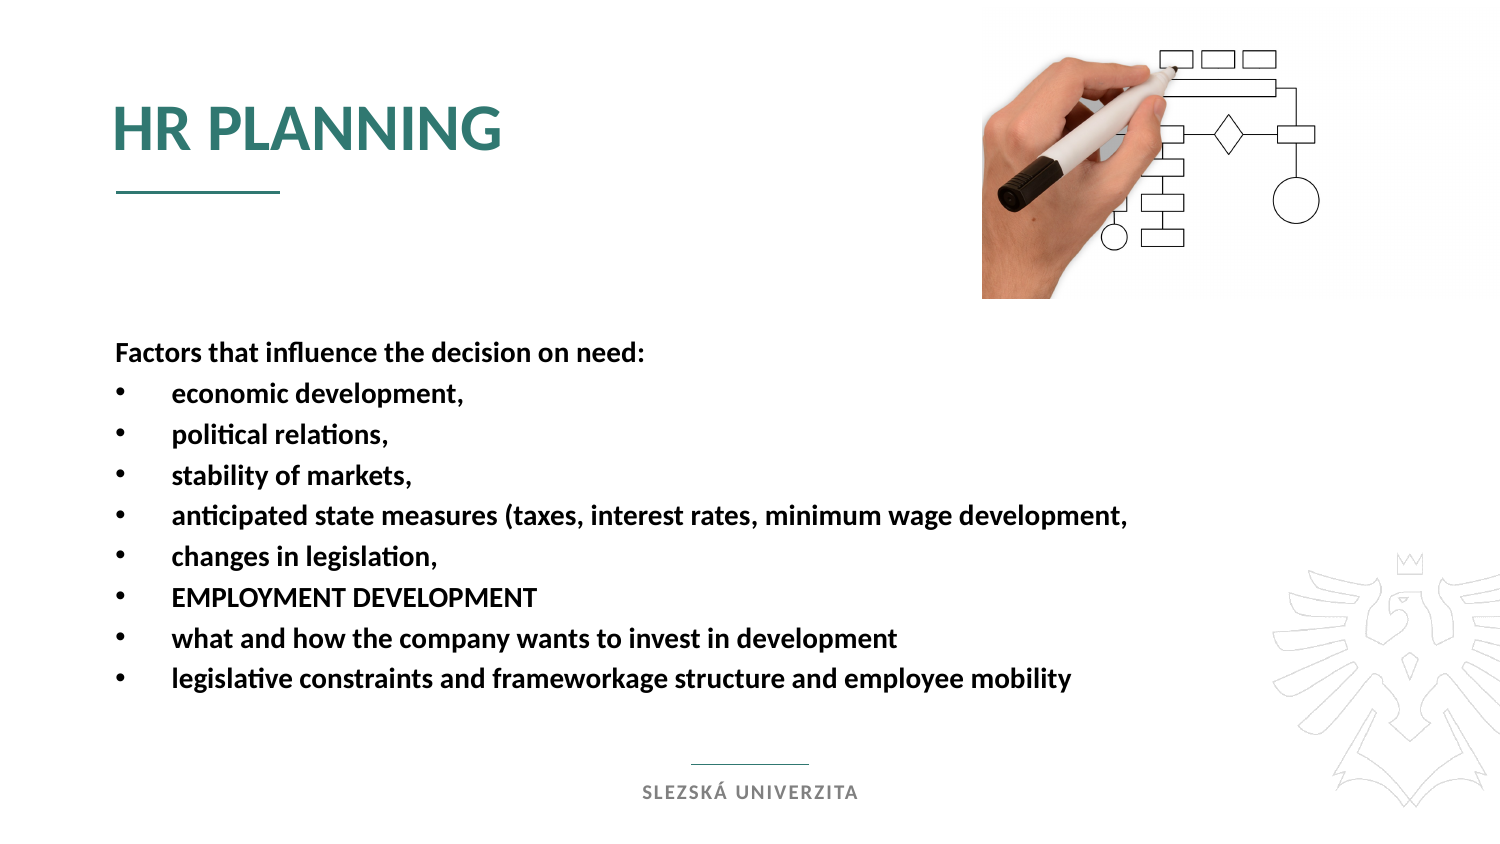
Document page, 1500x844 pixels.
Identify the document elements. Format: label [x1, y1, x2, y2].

picture [0, 0, 1500, 844]
text_box [623, 764, 877, 812]
